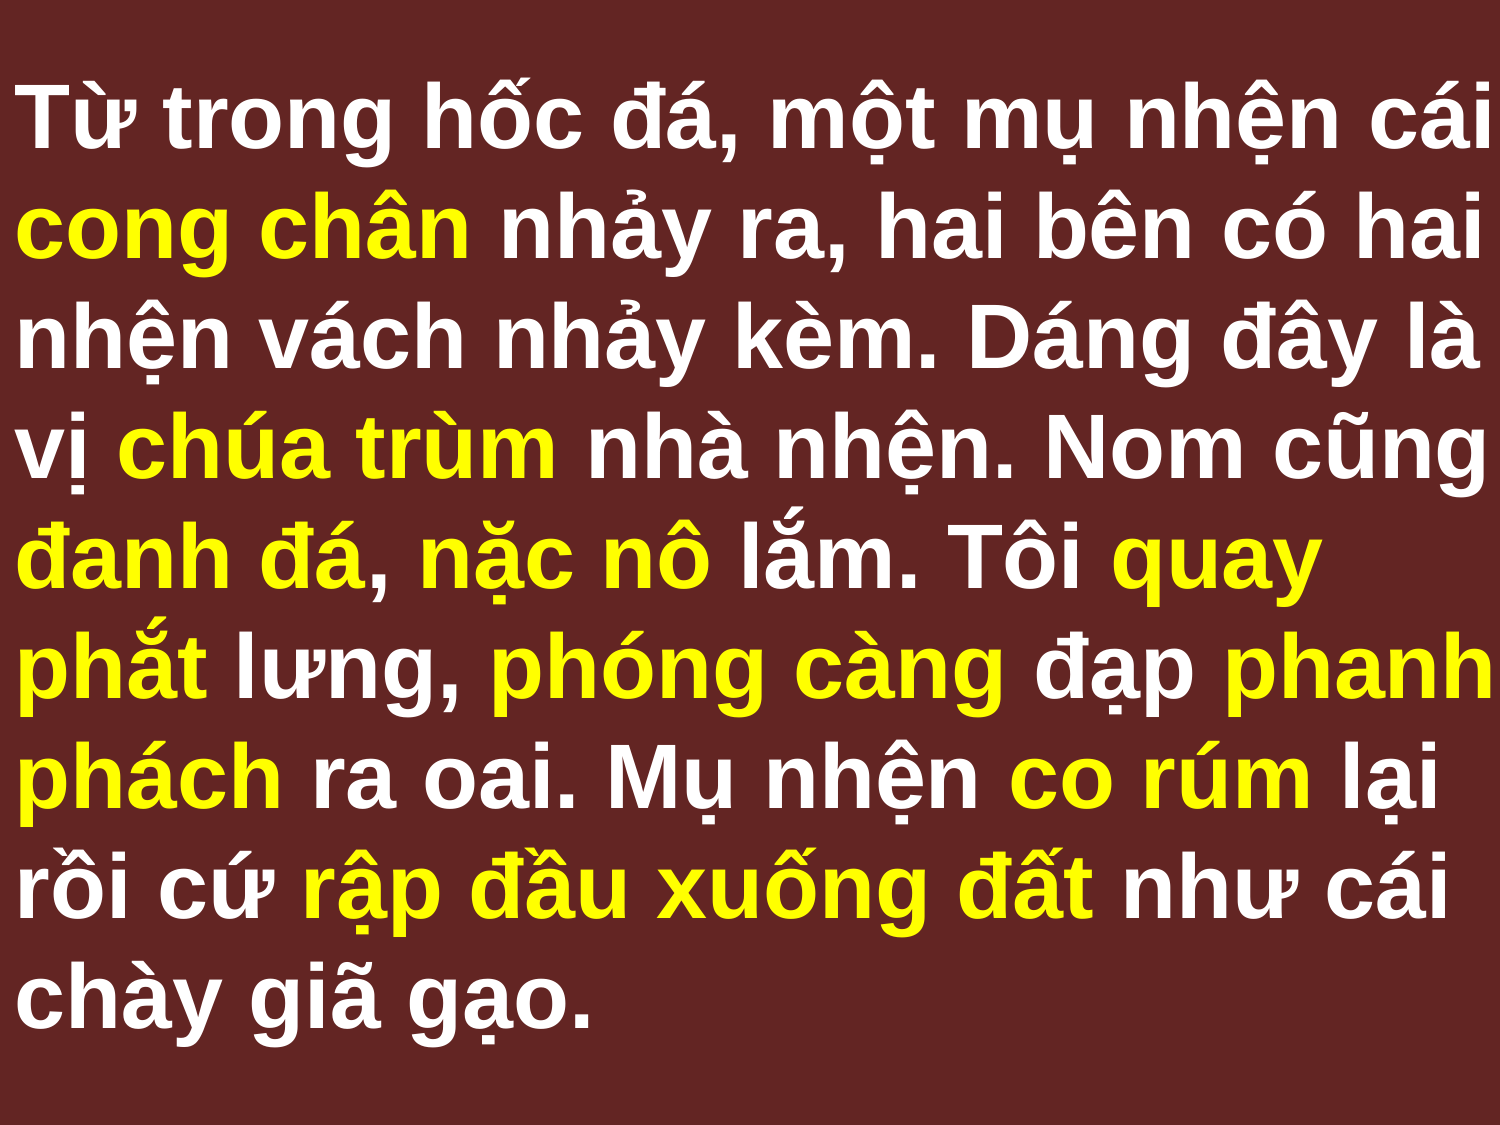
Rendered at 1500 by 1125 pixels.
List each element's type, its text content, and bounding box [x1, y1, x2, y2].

text_box Từ trong hốc đá, một mụ nhện cái cong chân nhảy ra, hai bên có hai nhện vách nhảy kèm. Dáng đây là vị chúa trùm nhà nhện. Nom cũng đanh đá, nặc nô lắm. Tôi quay phắt lưng, phóng càng đạp phanh phách ra oai. Mụ nhện co rúm lại rồi cứ rập đầu xuống đất như cái chày giã gạo. [0, 49, 1500, 1055]
